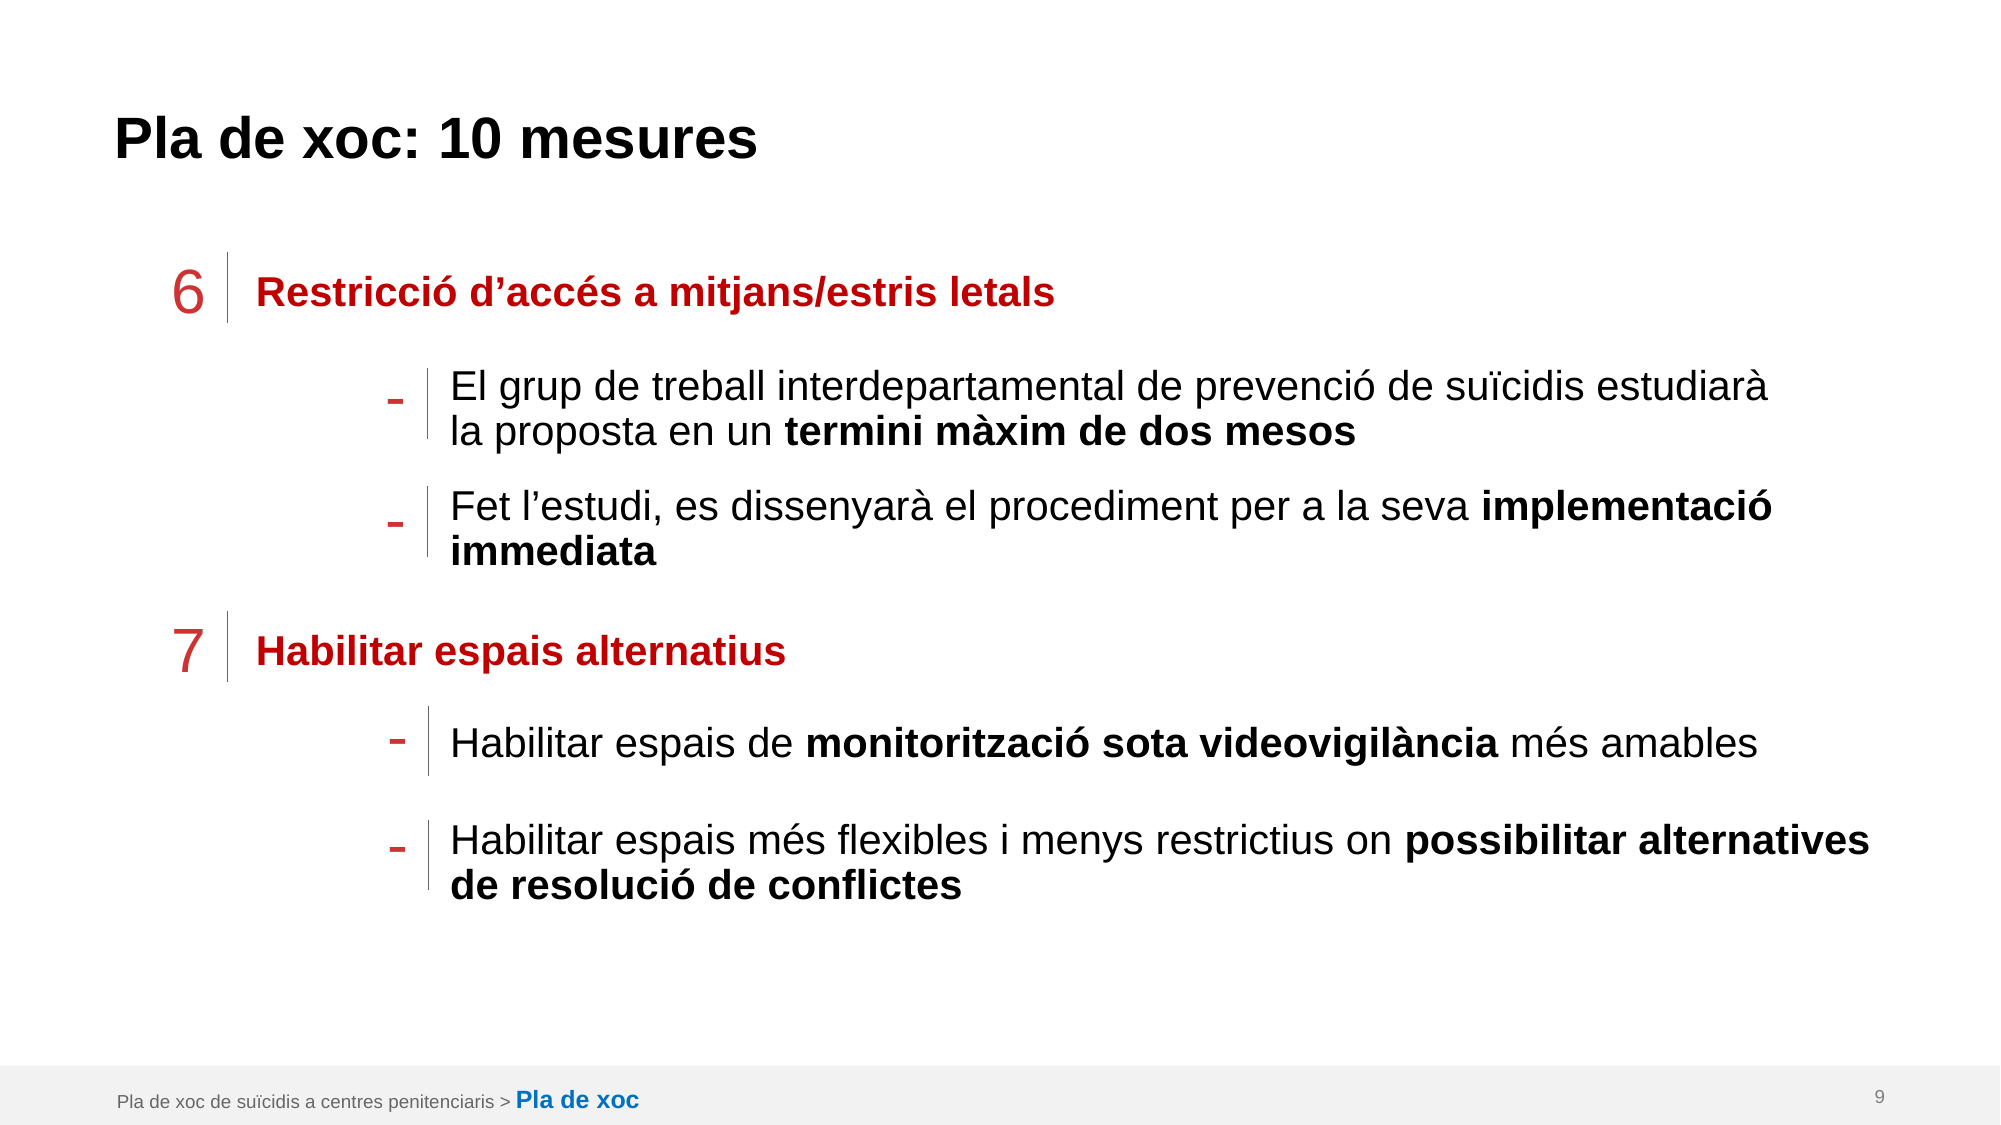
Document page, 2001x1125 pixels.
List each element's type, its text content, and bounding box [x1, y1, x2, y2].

list Pla de xoc de suïcidis a centres penitenciaris > Pla de xoc [116, 1086, 911, 1106]
text_box Habilitar espais alternatius [255, 629, 1777, 677]
text_box - [316, 812, 409, 869]
text_box - [314, 365, 407, 422]
text_box Restricció d’accés a mitjans/estris letals [255, 270, 1777, 318]
text_box El grup de treball interdepartamental de prevenció de suïcidis estudiarà la proposta en un termini màxim de dos mesos [450, 364, 1787, 412]
text_box Fet l’estudi, es dissenyarà el procediment per a la seva implementació immediata [450, 484, 1787, 512]
text_box - [316, 704, 409, 761]
text_box 6 [114, 259, 207, 316]
text_box Habilitar espais més flexibles i menys restrictius on possibilitar alternatives de resolució de conflictes [450, 818, 1880, 893]
text_box 7 [114, 618, 207, 675]
text_box - [314, 487, 407, 544]
text_box Habilitar espais de monitorització sota videovigilància més amables [450, 721, 1880, 788]
title Pla de xoc: 10 mesures [114, 108, 1880, 179]
